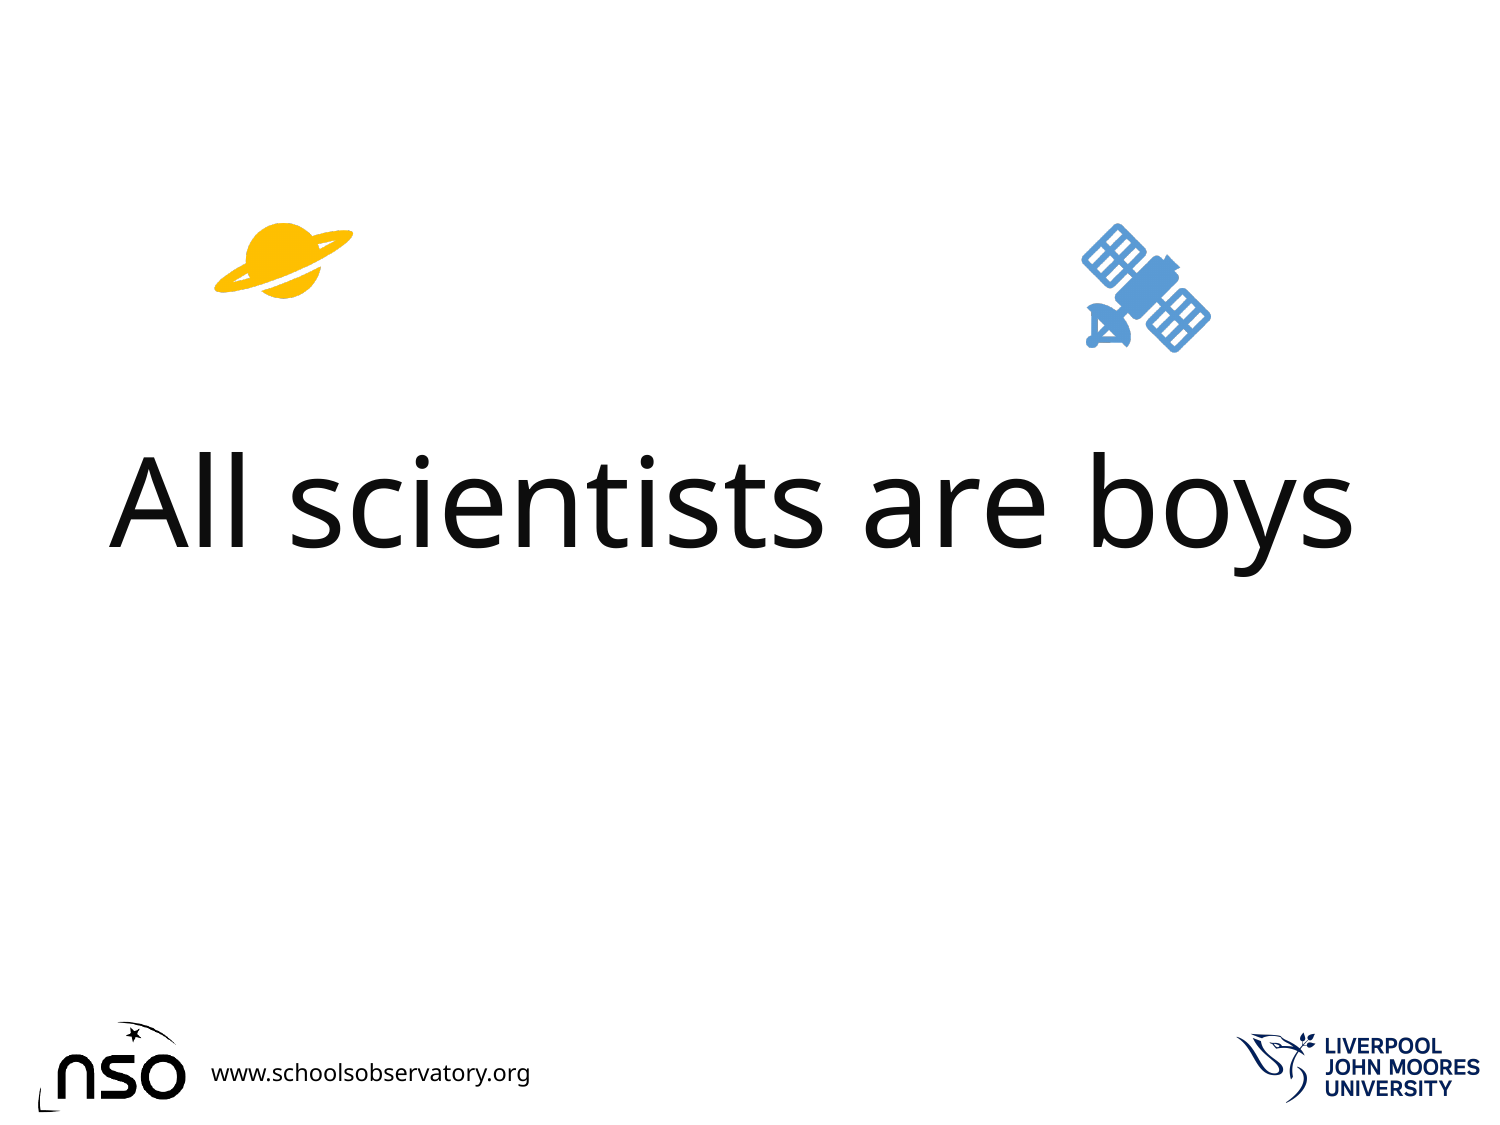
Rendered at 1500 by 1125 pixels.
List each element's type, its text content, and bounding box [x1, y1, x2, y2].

picture [1215, 986, 1500, 1125]
picture [33, 1019, 207, 1115]
picture [1066, 217, 1217, 368]
title All scientists are boys [22, 453, 1478, 672]
picture [208, 185, 359, 336]
